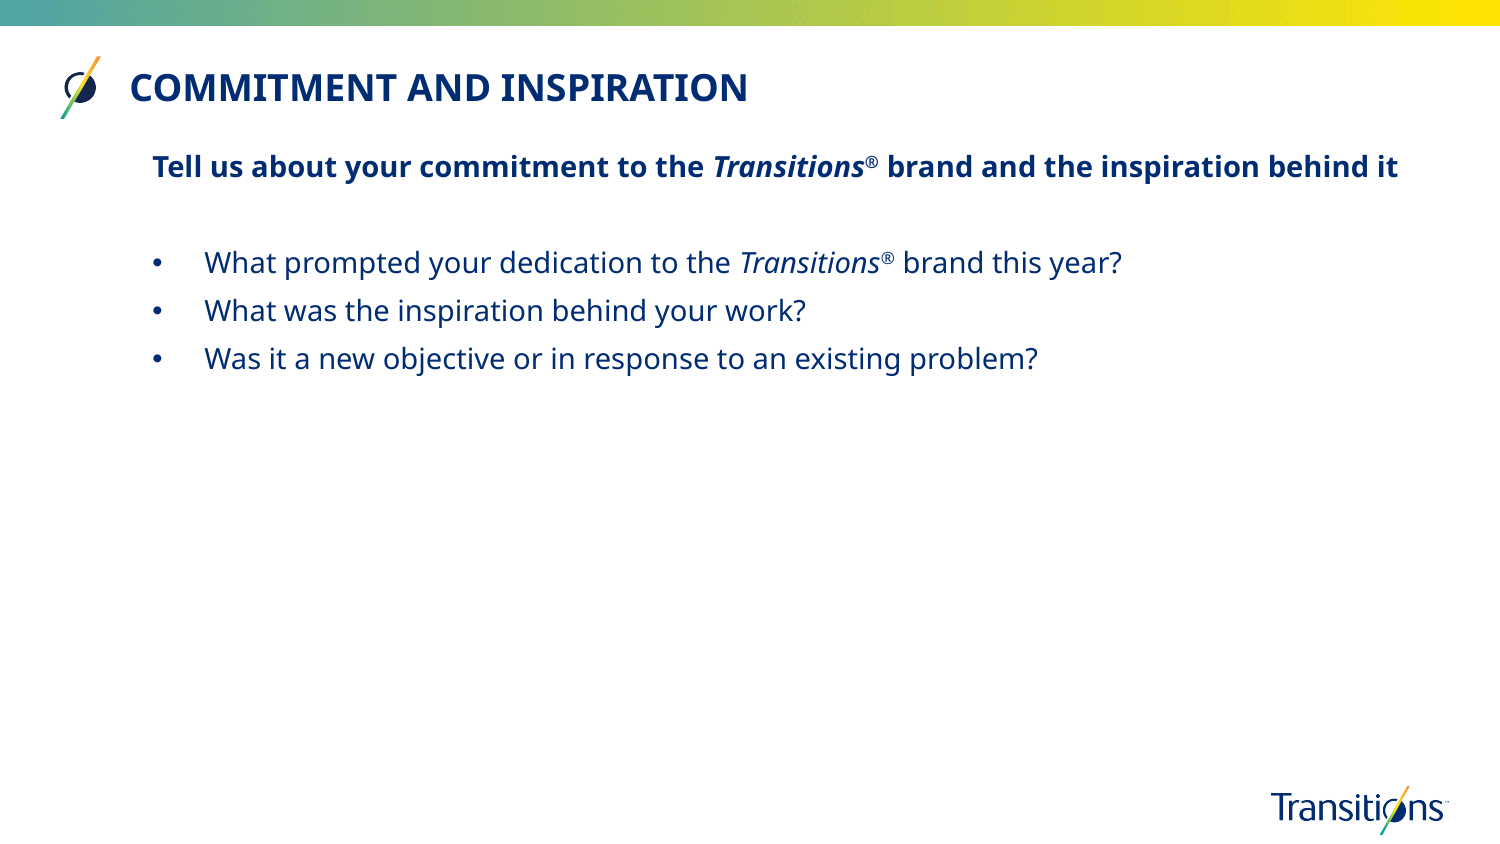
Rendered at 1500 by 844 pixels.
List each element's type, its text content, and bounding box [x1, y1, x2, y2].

picture [1271, 786, 1449, 835]
list COMMITMENT AND INSPIRATION [118, 63, 1444, 113]
picture [56, 56, 105, 119]
list Tell us about your commitment to the Transitions® brand and the inspiration behind it What prompted your dedication to the Transitions® brand this year? What was the inspiration behind your work? Was it a new objective or in response to an existing problem? [118, 146, 1444, 776]
picture [0, 0, 1500, 26]
